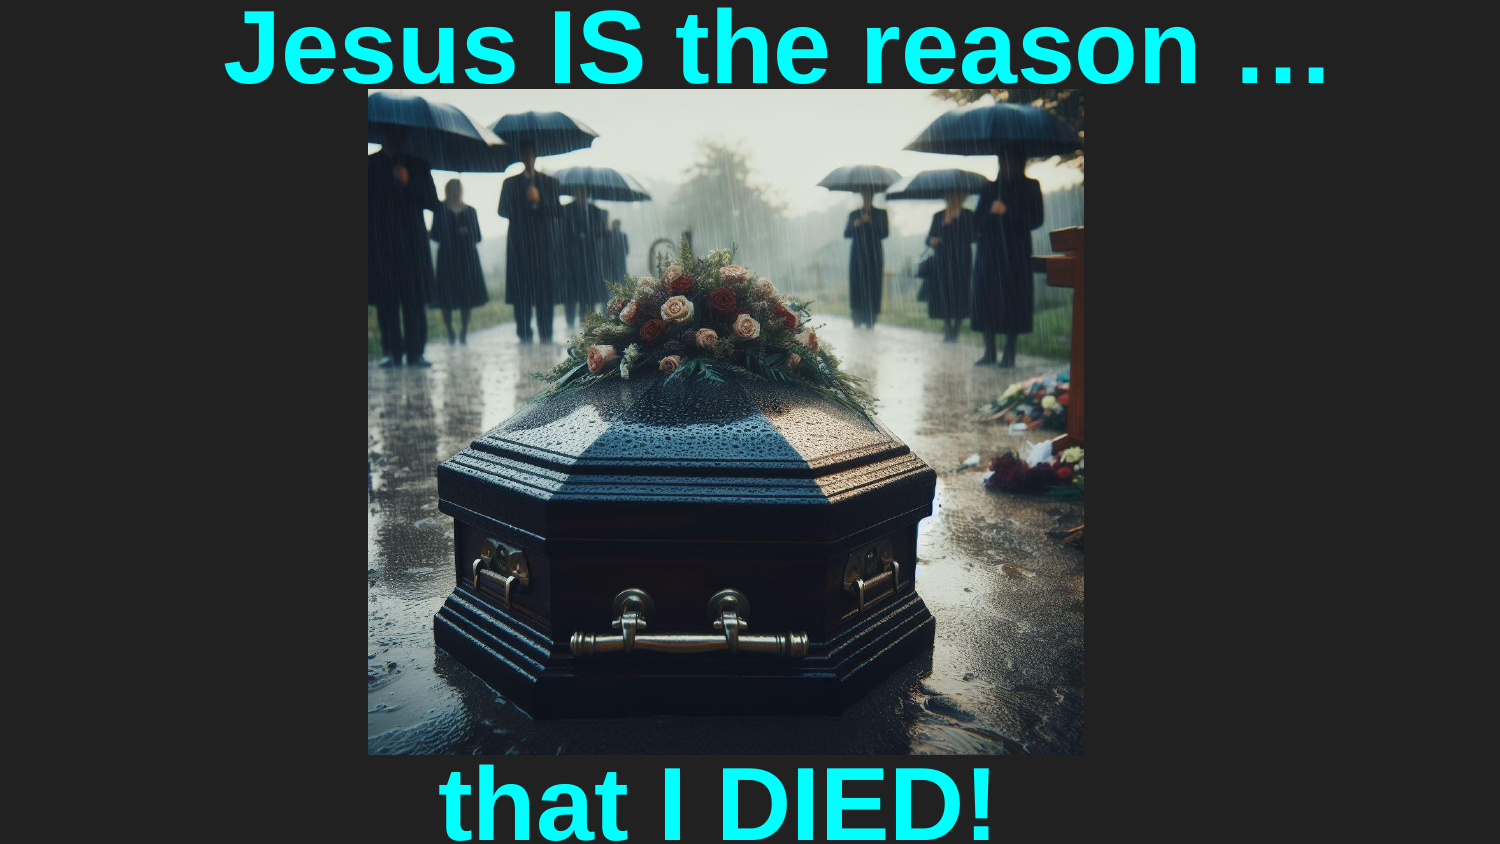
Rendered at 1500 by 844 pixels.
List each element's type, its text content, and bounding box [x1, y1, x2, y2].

picture [368, 88, 1084, 755]
subtitle that I DIED! [0, 754, 1500, 844]
title Jesus IS the reason … [0, 0, 1500, 84]
